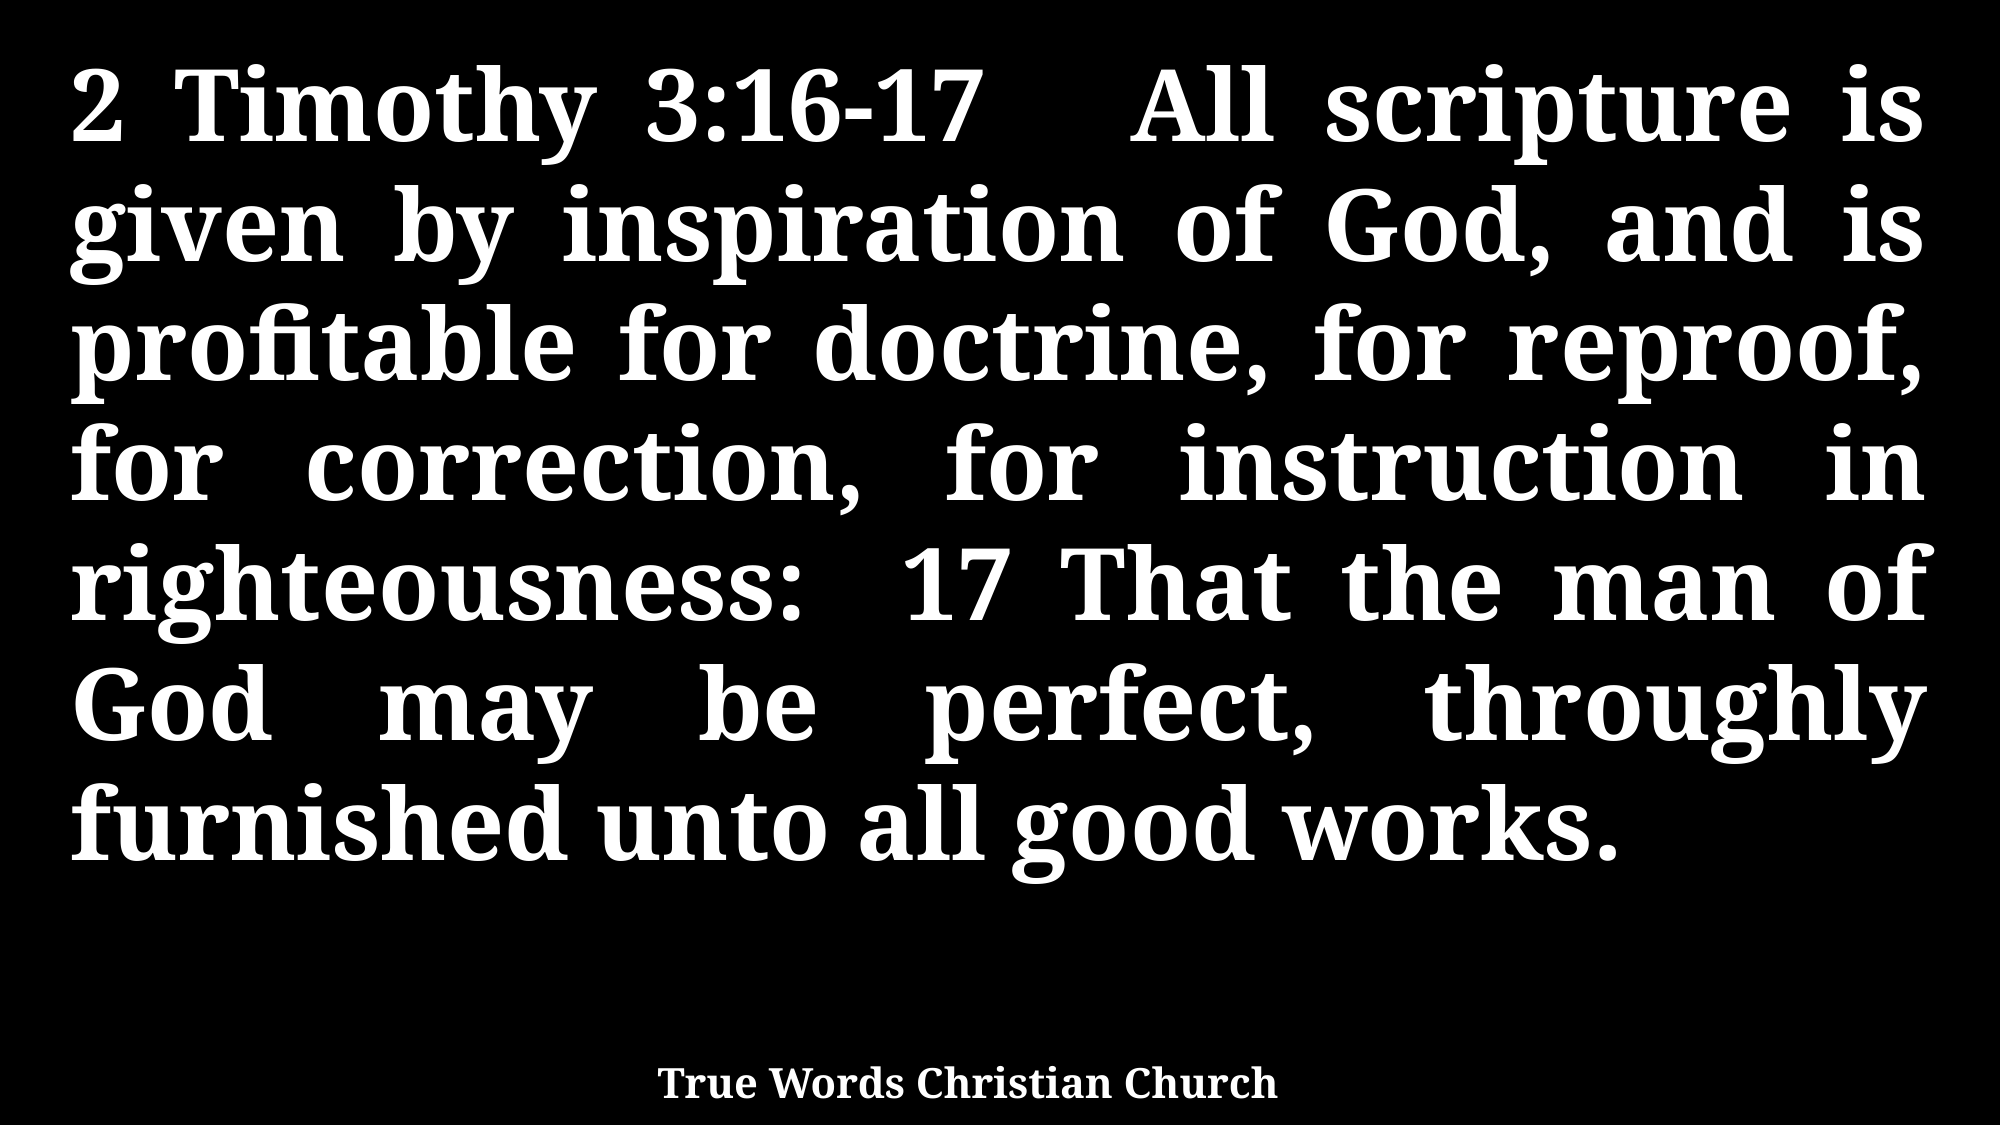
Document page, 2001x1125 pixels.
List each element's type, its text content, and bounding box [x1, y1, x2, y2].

text_box True Words Christian Church [642, 1049, 1294, 1114]
text_box 2 Timothy 3:16-17 All scripture is given by inspiration of God, and is profitable for doctrine, for reproof, for correction, for instruction in righteousness: 17 That the man of God may be perfect, throughly furnished unto all good works. [55, 33, 1944, 888]
